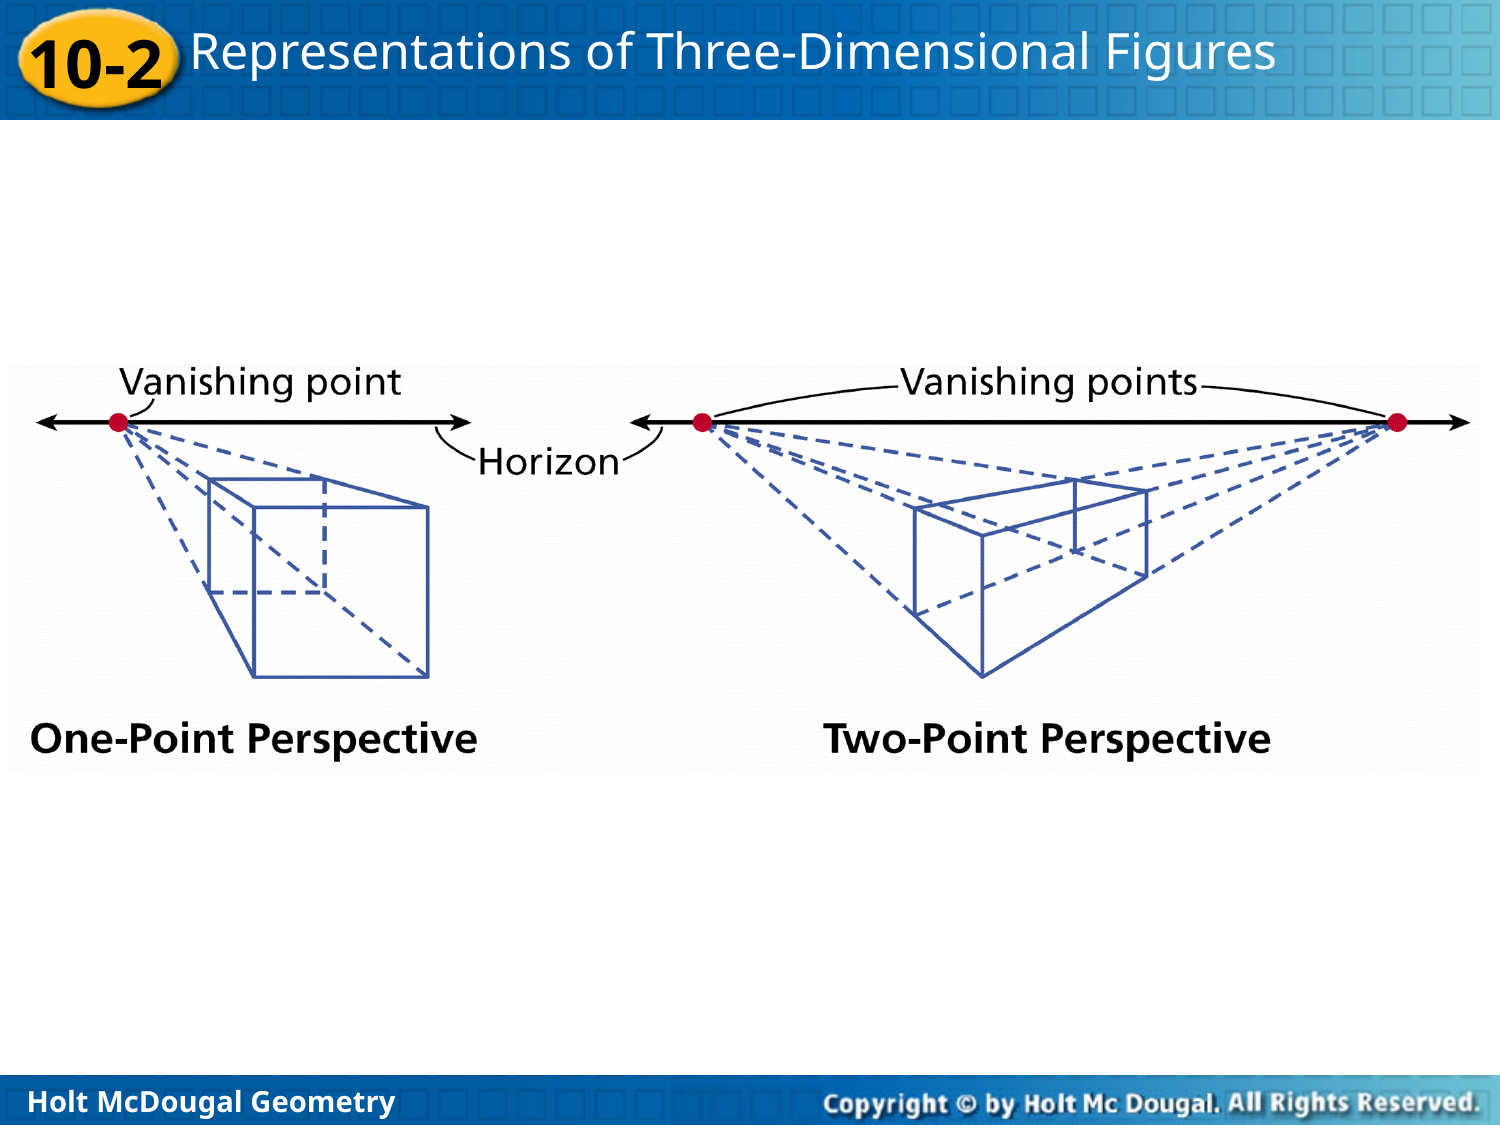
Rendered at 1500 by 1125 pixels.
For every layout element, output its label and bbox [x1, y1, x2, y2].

picture [0, 1075, 1500, 1125]
picture [6, 359, 1483, 774]
picture [0, 0, 1500, 120]
